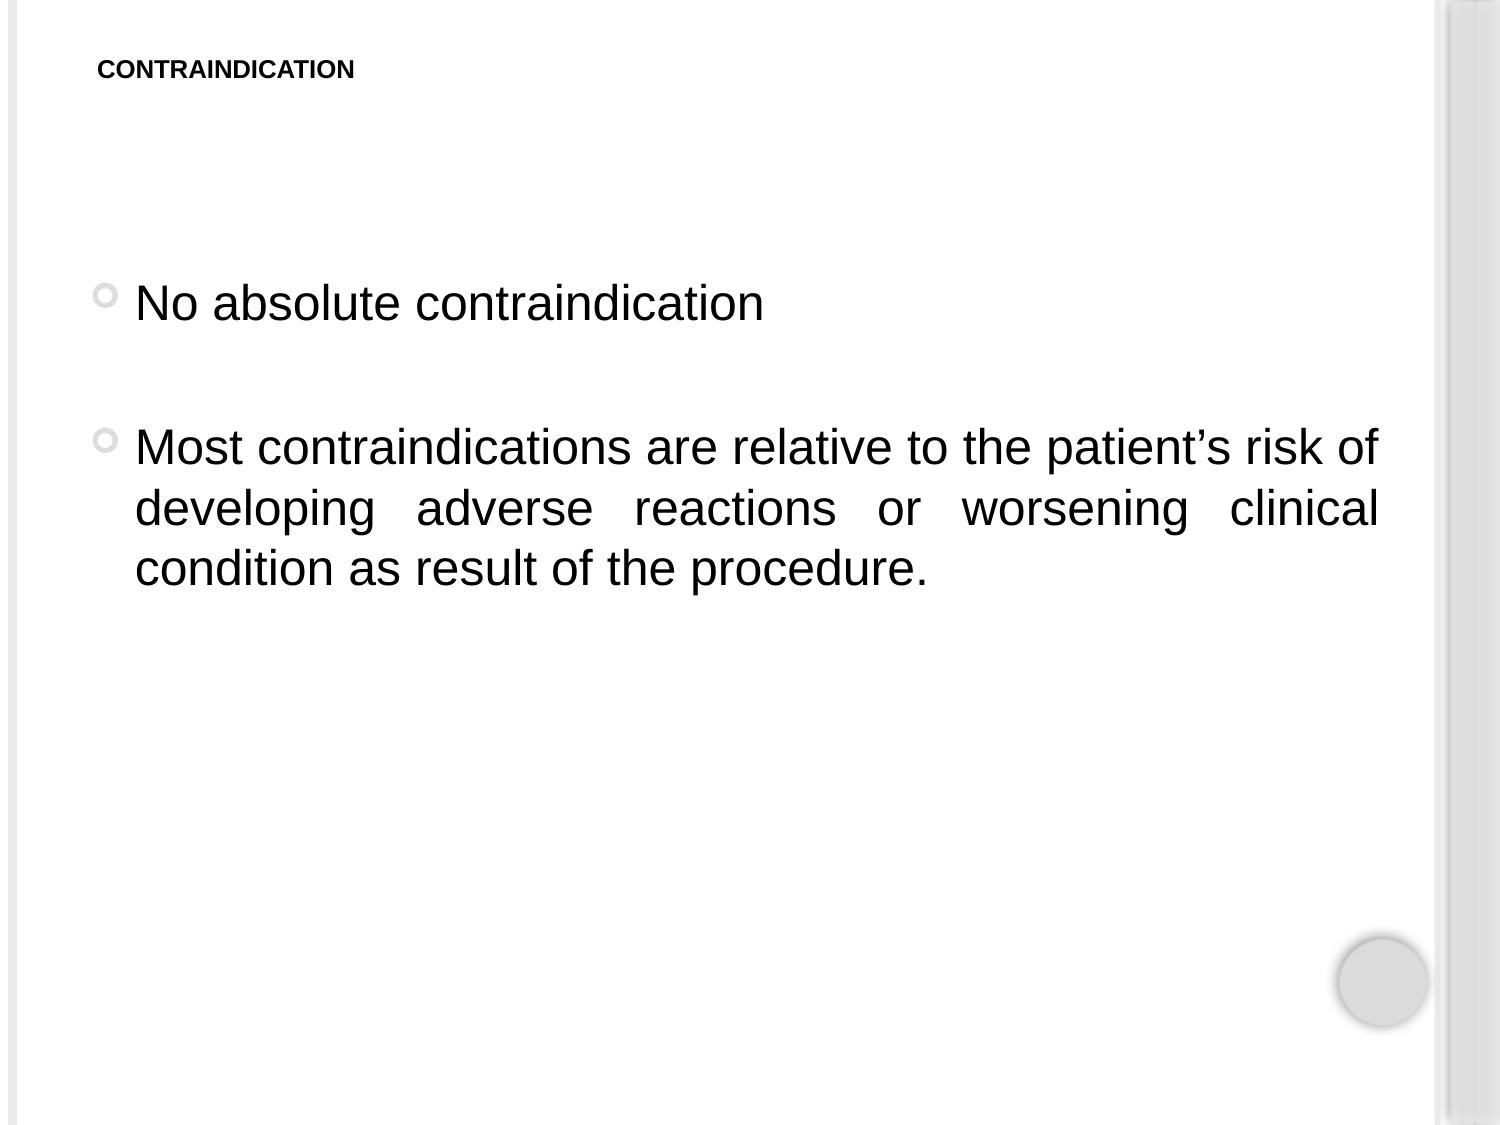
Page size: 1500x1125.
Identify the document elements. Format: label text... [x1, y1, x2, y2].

title CONTRAINDICATION [75, 45, 1300, 153]
list No absolute contraindication Most contraindications are relative to the patient’s risk of developing adverse reactions or worsening clinical condition as result of the procedure. [75, 262, 1395, 832]
